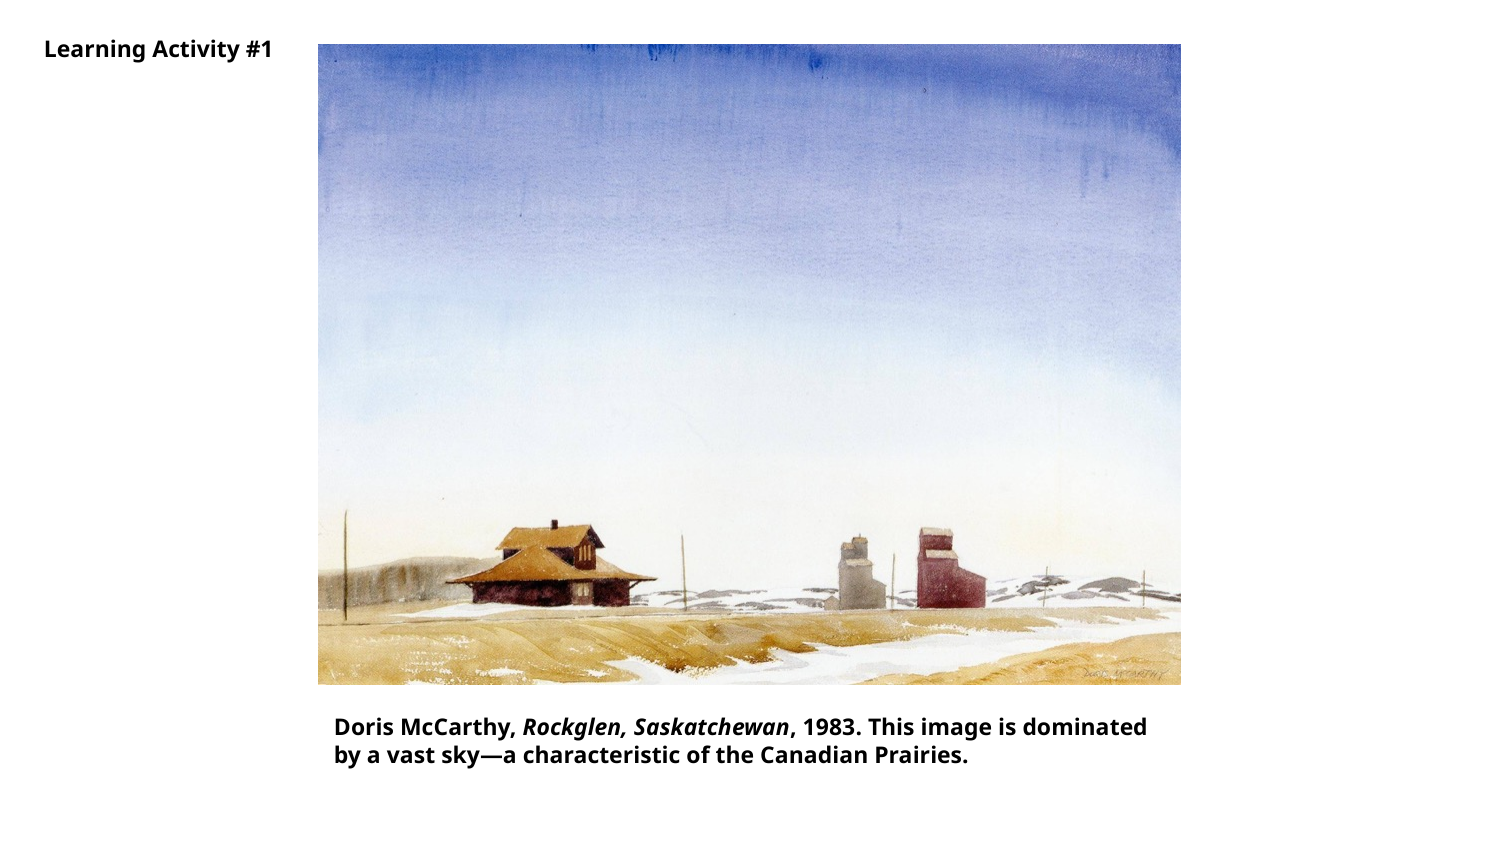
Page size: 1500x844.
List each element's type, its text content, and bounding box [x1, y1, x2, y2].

text_box Learning Activity #1 [28, 16, 453, 109]
text_box Doris McCarthy, Rockglen, Saskatchewan, 1983. This image is dominated by a vast sky—a characteristic of the Canadian Prairies. [318, 697, 1181, 783]
picture [318, 44, 1182, 685]
